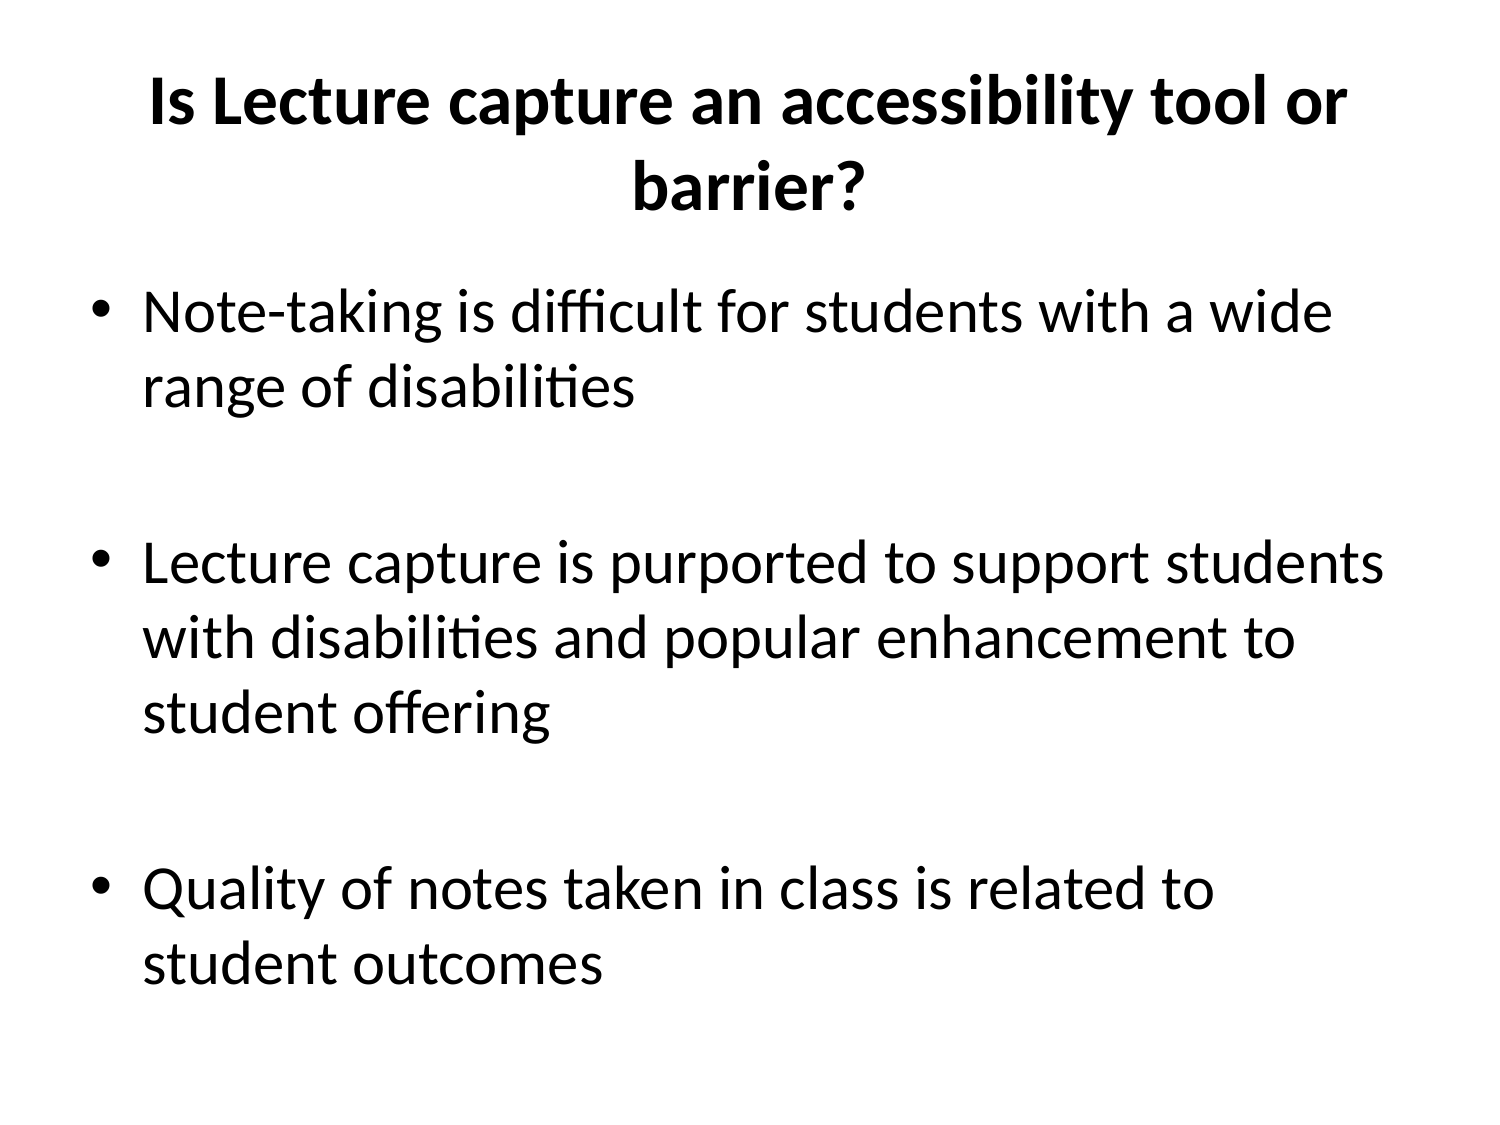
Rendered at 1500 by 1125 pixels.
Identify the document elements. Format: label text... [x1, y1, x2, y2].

list Note-taking is difficult for students with a wide range of disabilities Lecture capture is purported to support students with disabilities and popular enhancement to student offering Quality of notes taken in class is related to student outcomes [75, 262, 1425, 1005]
title Is Lecture capture an accessibility tool or barrier? [75, 45, 1425, 233]
